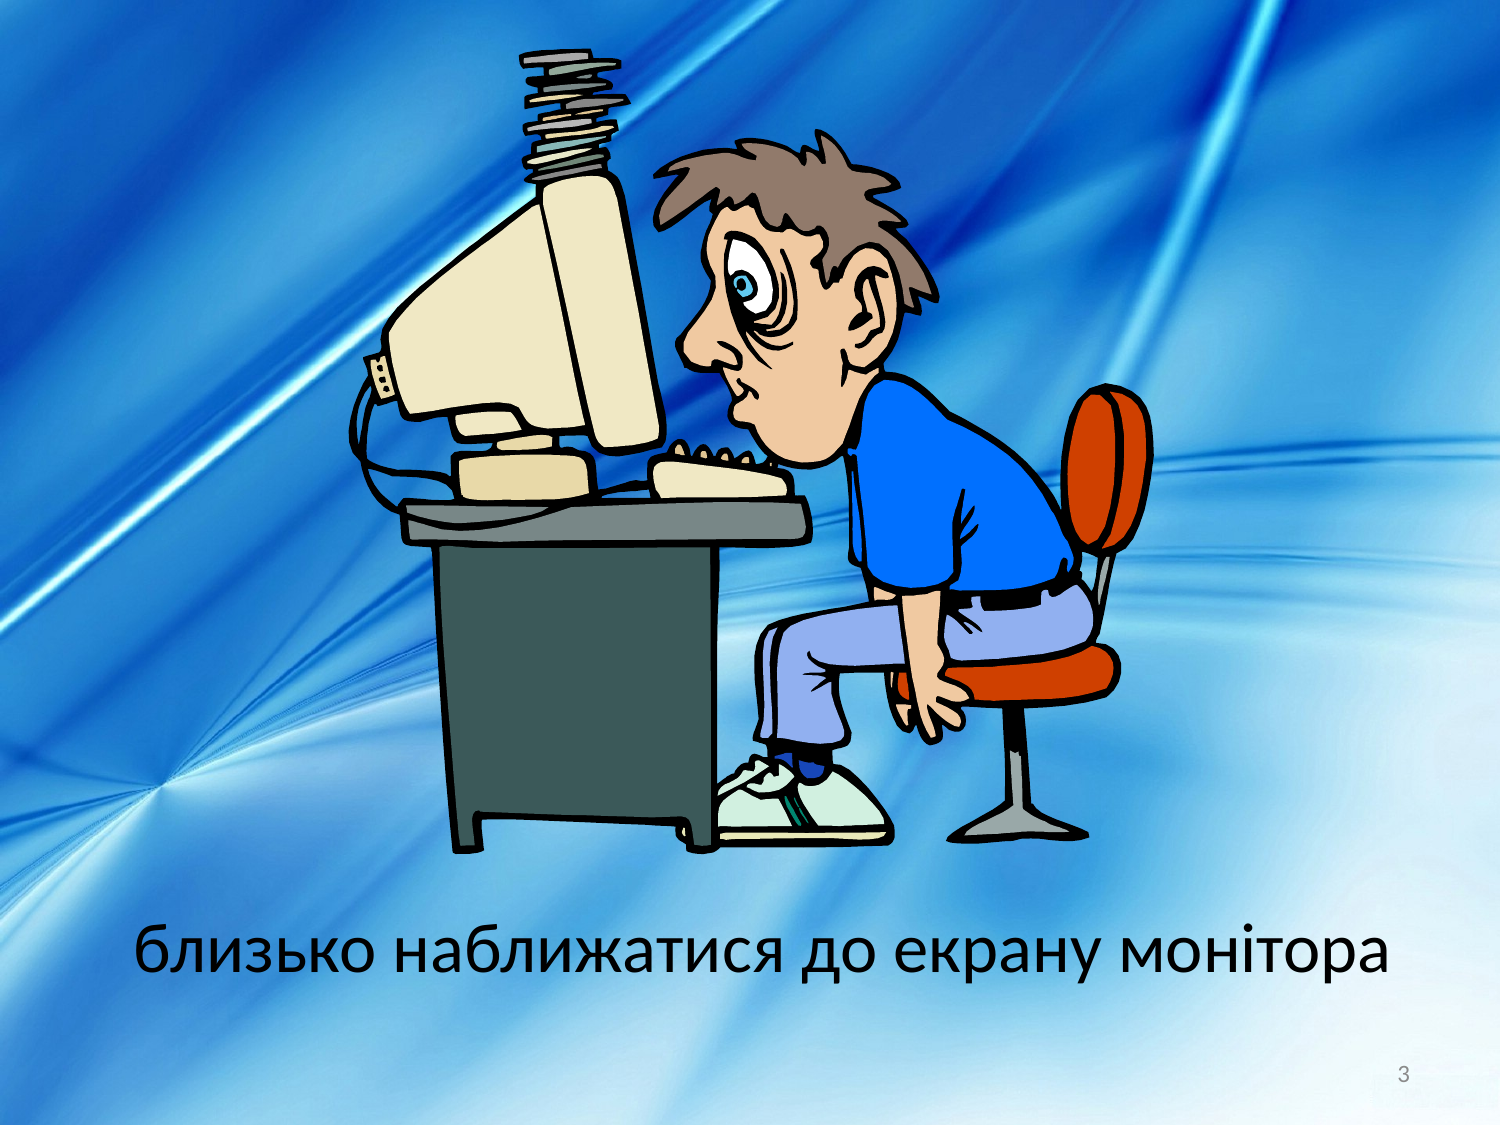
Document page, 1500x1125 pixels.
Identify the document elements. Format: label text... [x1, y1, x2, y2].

title близько наближатися до екрану монітора [88, 893, 1439, 1081]
picture [0, 0, 1500, 1125]
slide_number 3 [1074, 1042, 1425, 1103]
